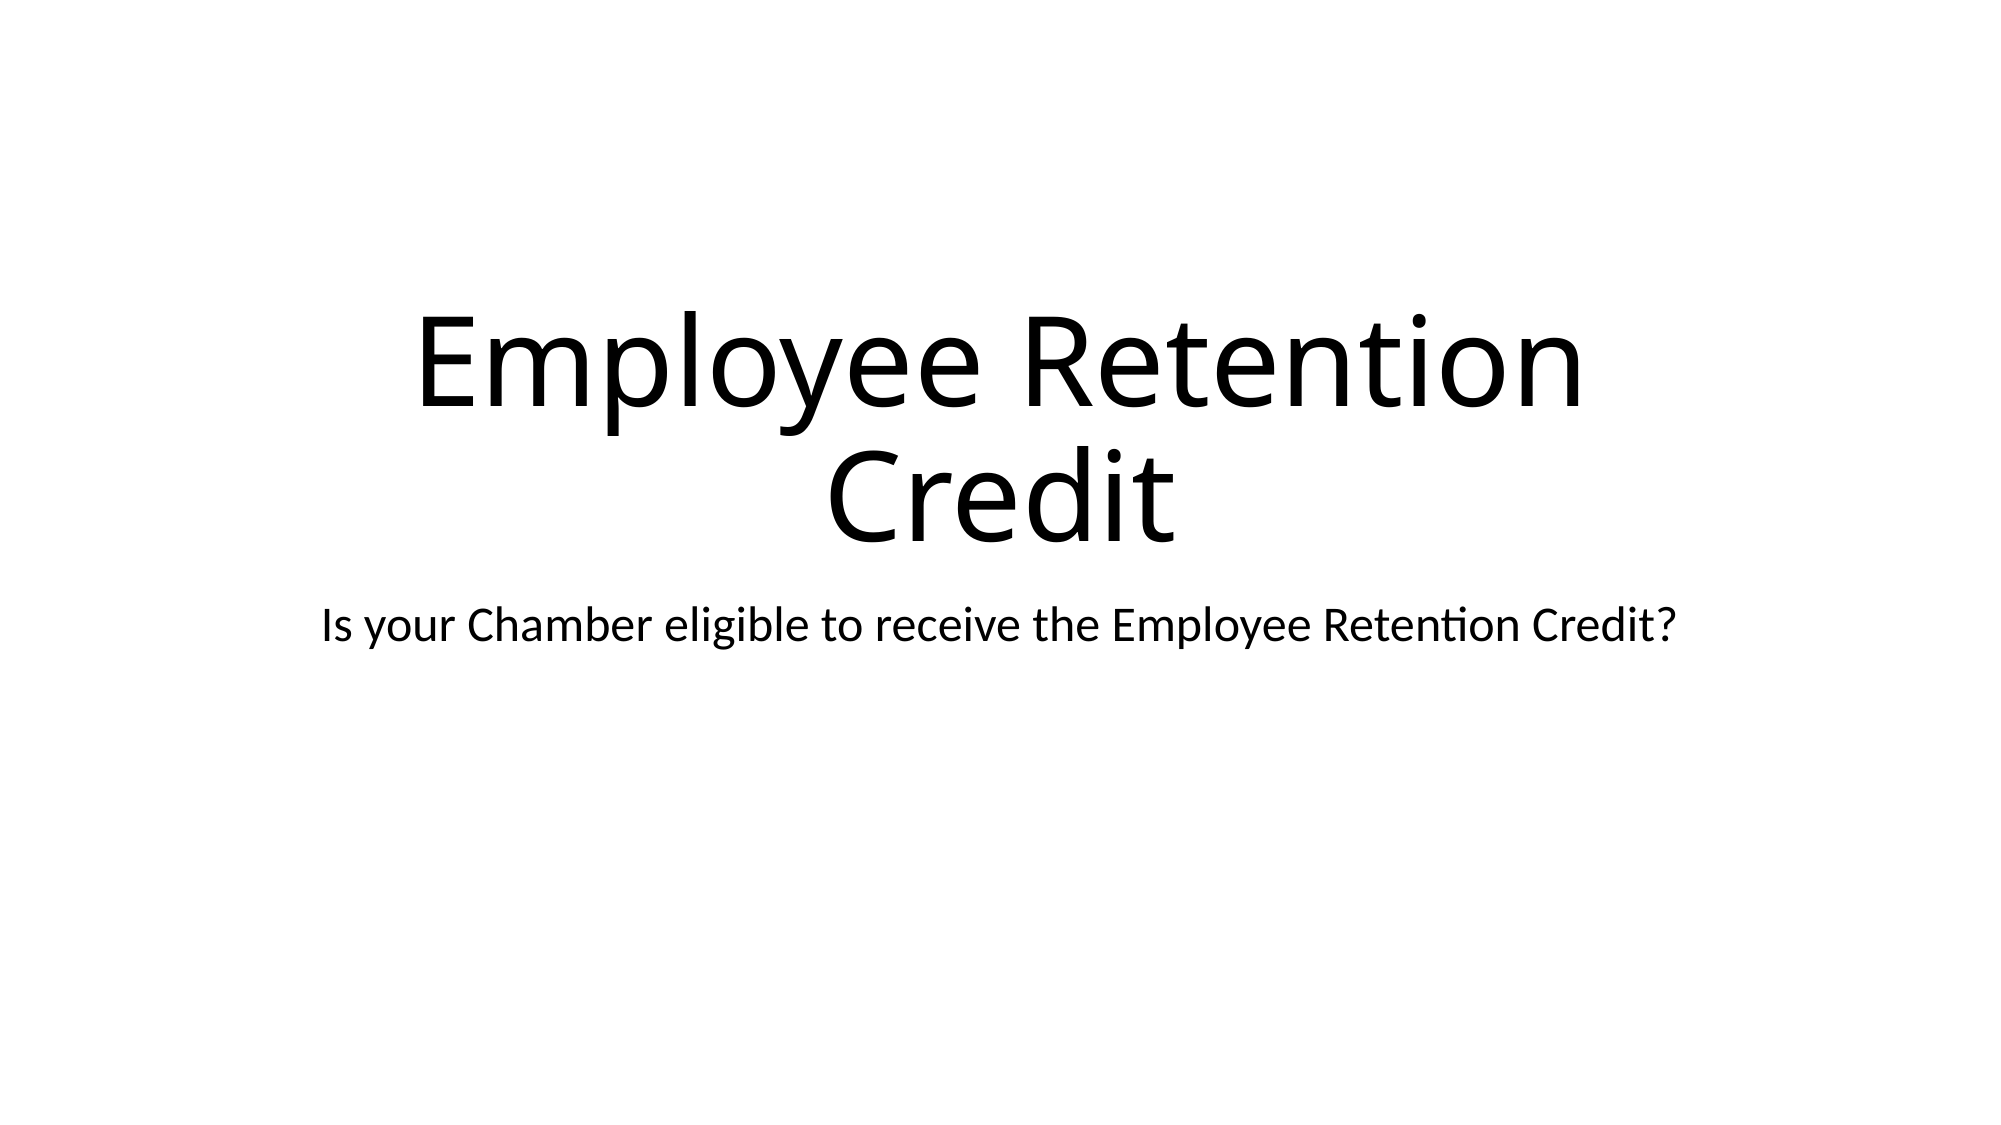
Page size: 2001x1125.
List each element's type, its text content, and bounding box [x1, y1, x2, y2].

subtitle Is your Chamber eligible to receive the Employee Retention Credit? [249, 590, 1750, 863]
title Employee Retention Credit [249, 184, 1750, 576]
